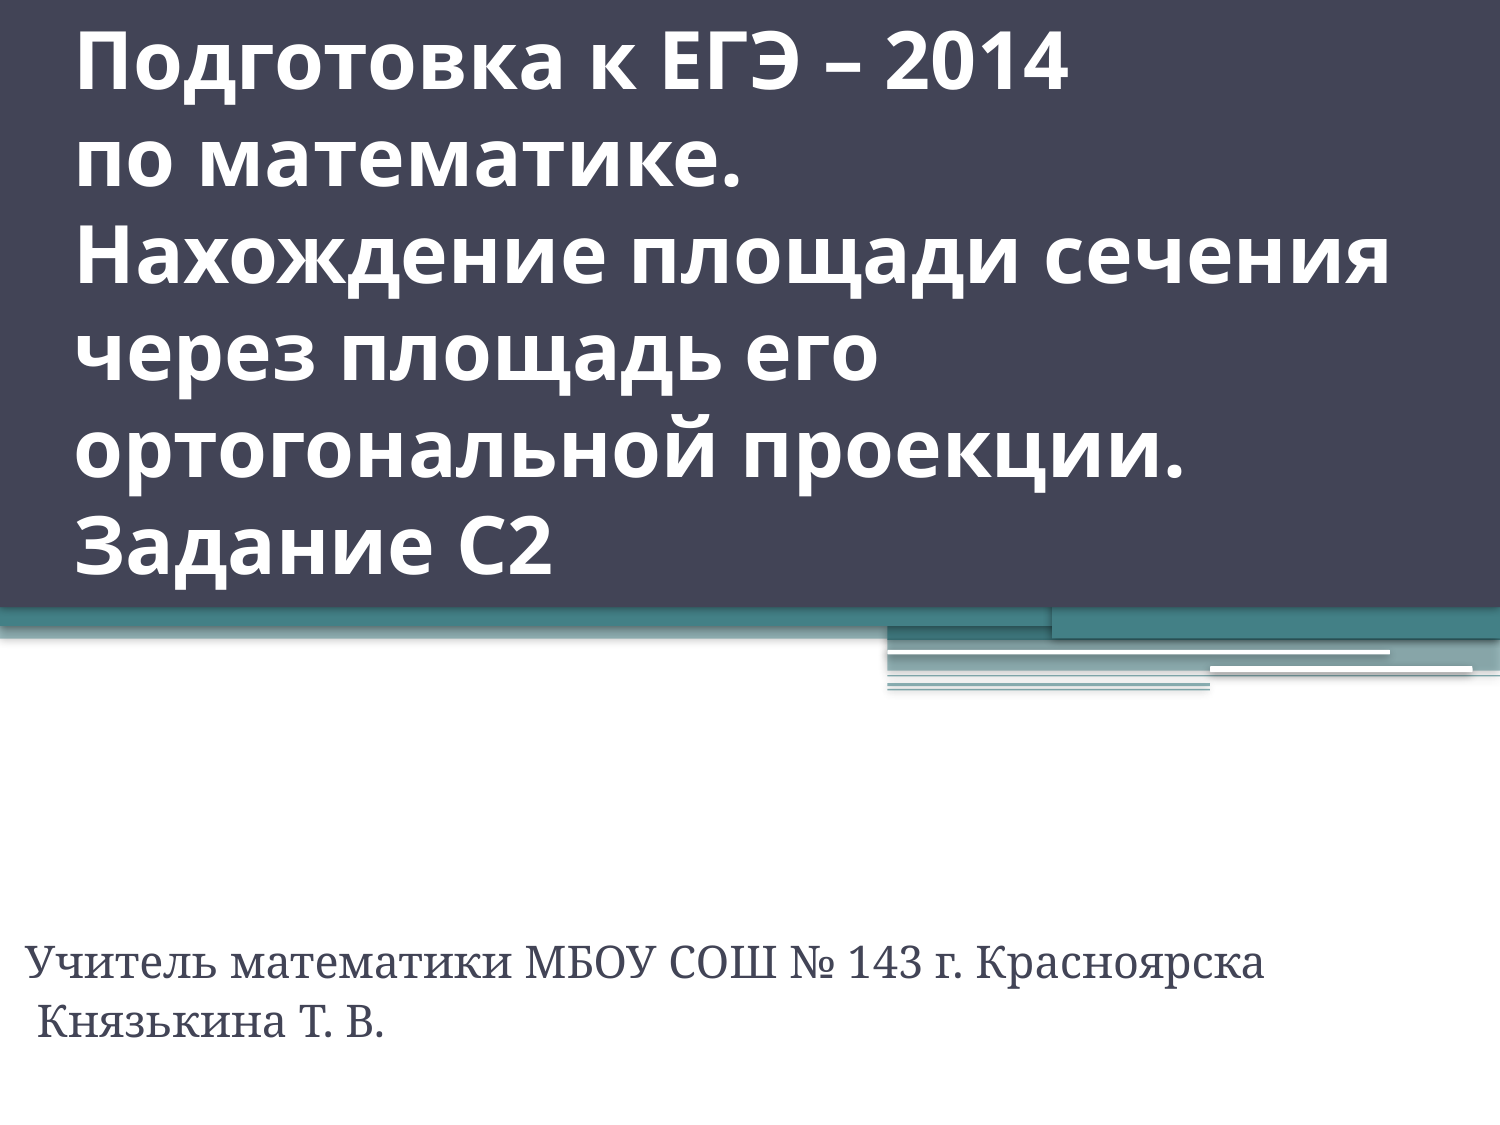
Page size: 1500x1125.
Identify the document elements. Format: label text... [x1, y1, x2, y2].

title Подготовка к ЕГЭ – 2014 по математике. Нахождение площади сечения через площадь его ортогональной проекции. Задание С2 [58, 0, 1500, 598]
subtitle Учитель математики МБОУ СОШ № 143 г. Красноярска Князькина Т. В. [0, 925, 1500, 1055]
